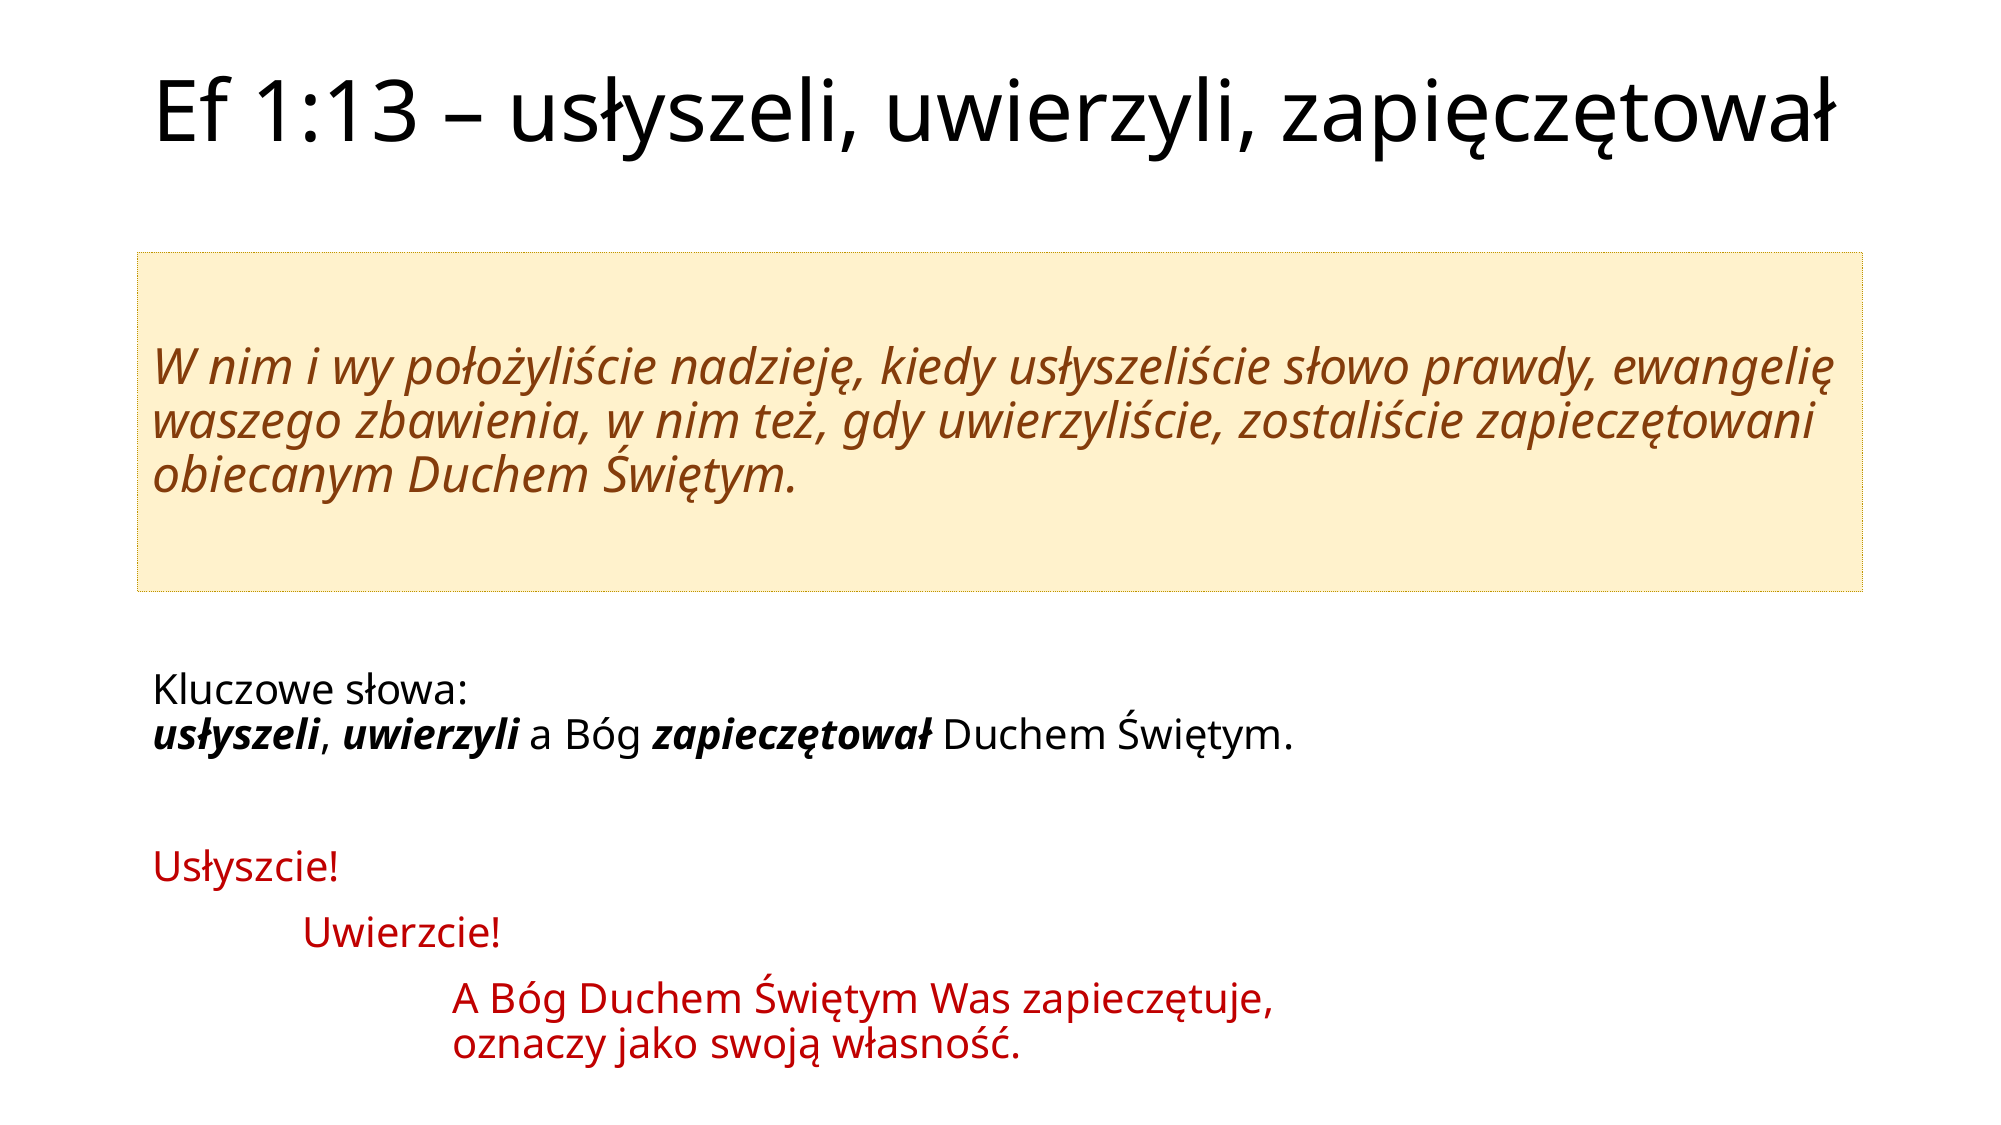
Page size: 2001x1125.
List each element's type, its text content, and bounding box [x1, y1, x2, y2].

title Ef 1:13 – usłyszeli, uwierzyli, zapięczętował [137, 59, 1863, 177]
list Kluczowe słowa: usłyszeli, uwierzyli a Bóg zapieczętował Duchem Świętym. Usłyszcie! Uwierzcie! A Bóg Duchem Świętym Was zapieczętuje, oznaczy jako swoją własność. [137, 661, 1863, 1097]
list W nim i wy położyliście nadzieję, kiedy usłyszeliście słowo prawdy, ewangelię waszego zbawienia, w nim też, gdy uwierzyliście, zostaliście zapieczętowani obiecanym Duchem Świętym. [137, 252, 1863, 592]
